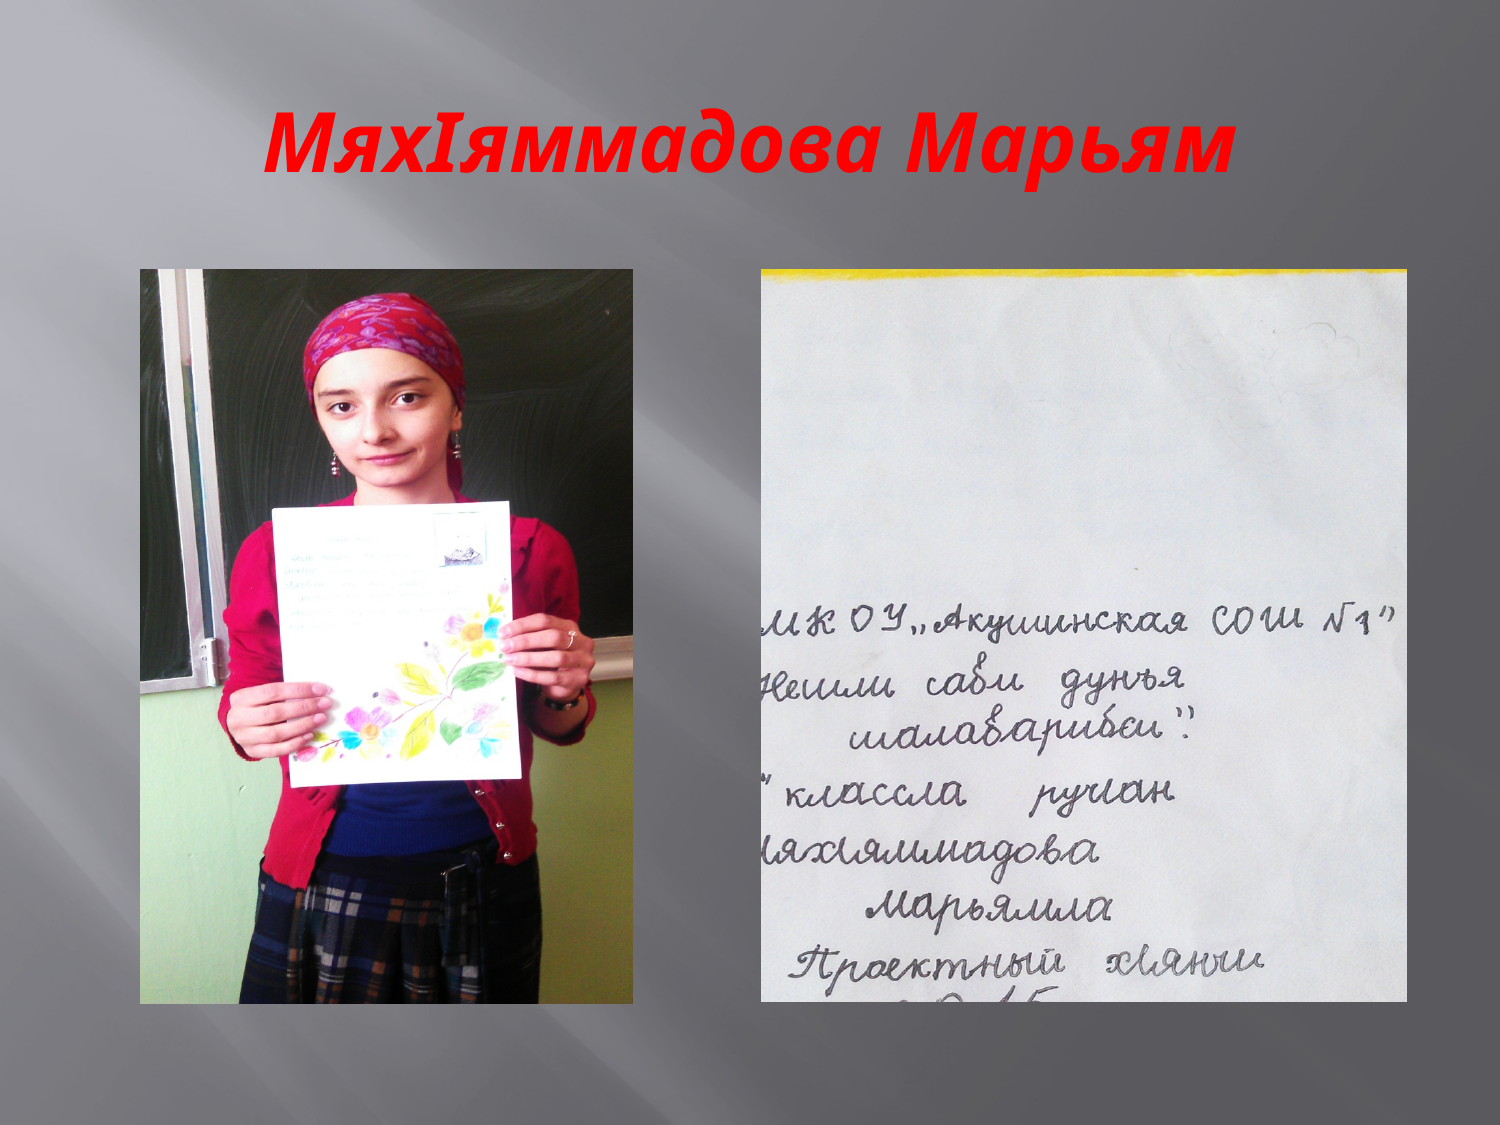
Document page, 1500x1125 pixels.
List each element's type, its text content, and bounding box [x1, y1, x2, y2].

picture [140, 269, 633, 1004]
title МяхIяммадова Марьям [75, 45, 1425, 233]
picture [761, 269, 1407, 1002]
